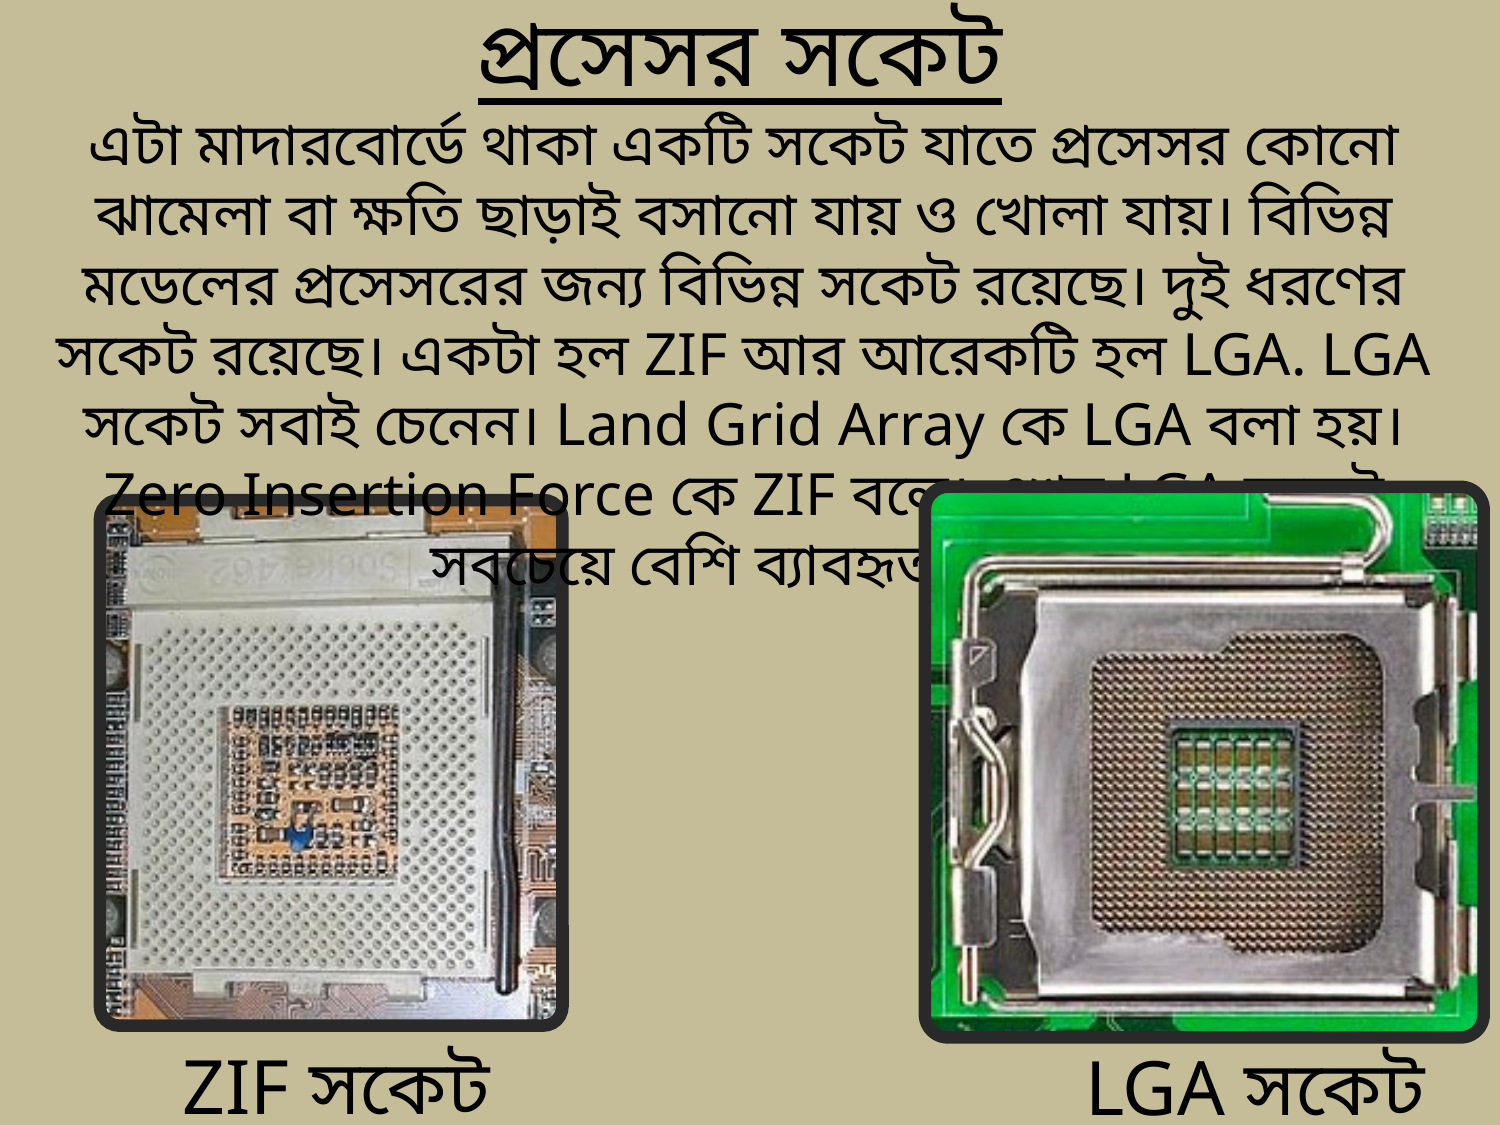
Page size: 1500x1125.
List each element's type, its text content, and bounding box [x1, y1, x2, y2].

picture [924, 486, 1484, 1038]
picture [99, 499, 563, 1026]
text_box ZIF সকেট [148, 1035, 524, 1125]
text_box প্রসেসর সকেট [462, 0, 1018, 99]
text_box LGA সকেট [1070, 1046, 1460, 1125]
text_box এটা মাদারবোর্ডে থাকা একটি সকেট যাতে প্রসেসর কোনো ঝামেলা বা ক্ষতি ছাড়াই বসানো যায় ও খোলা যায়। বিভিন্ন মডেলের প্রসেসরের জন্য বিভিন্ন সকেট রয়েছে। দুই ধরণের সকেট রয়েছে। একটা হল ZIF আর আরেকটি হল LGA. LGA সকেট সবাই চেনেন। Land Grid Array কে LGA বলা হয়। Zero Insertion Force কে ZIF বলে। এখন LGA সকেট সবচেয়ে বেশি ব্যাবহৃত হয়। [12, 99, 1475, 605]
